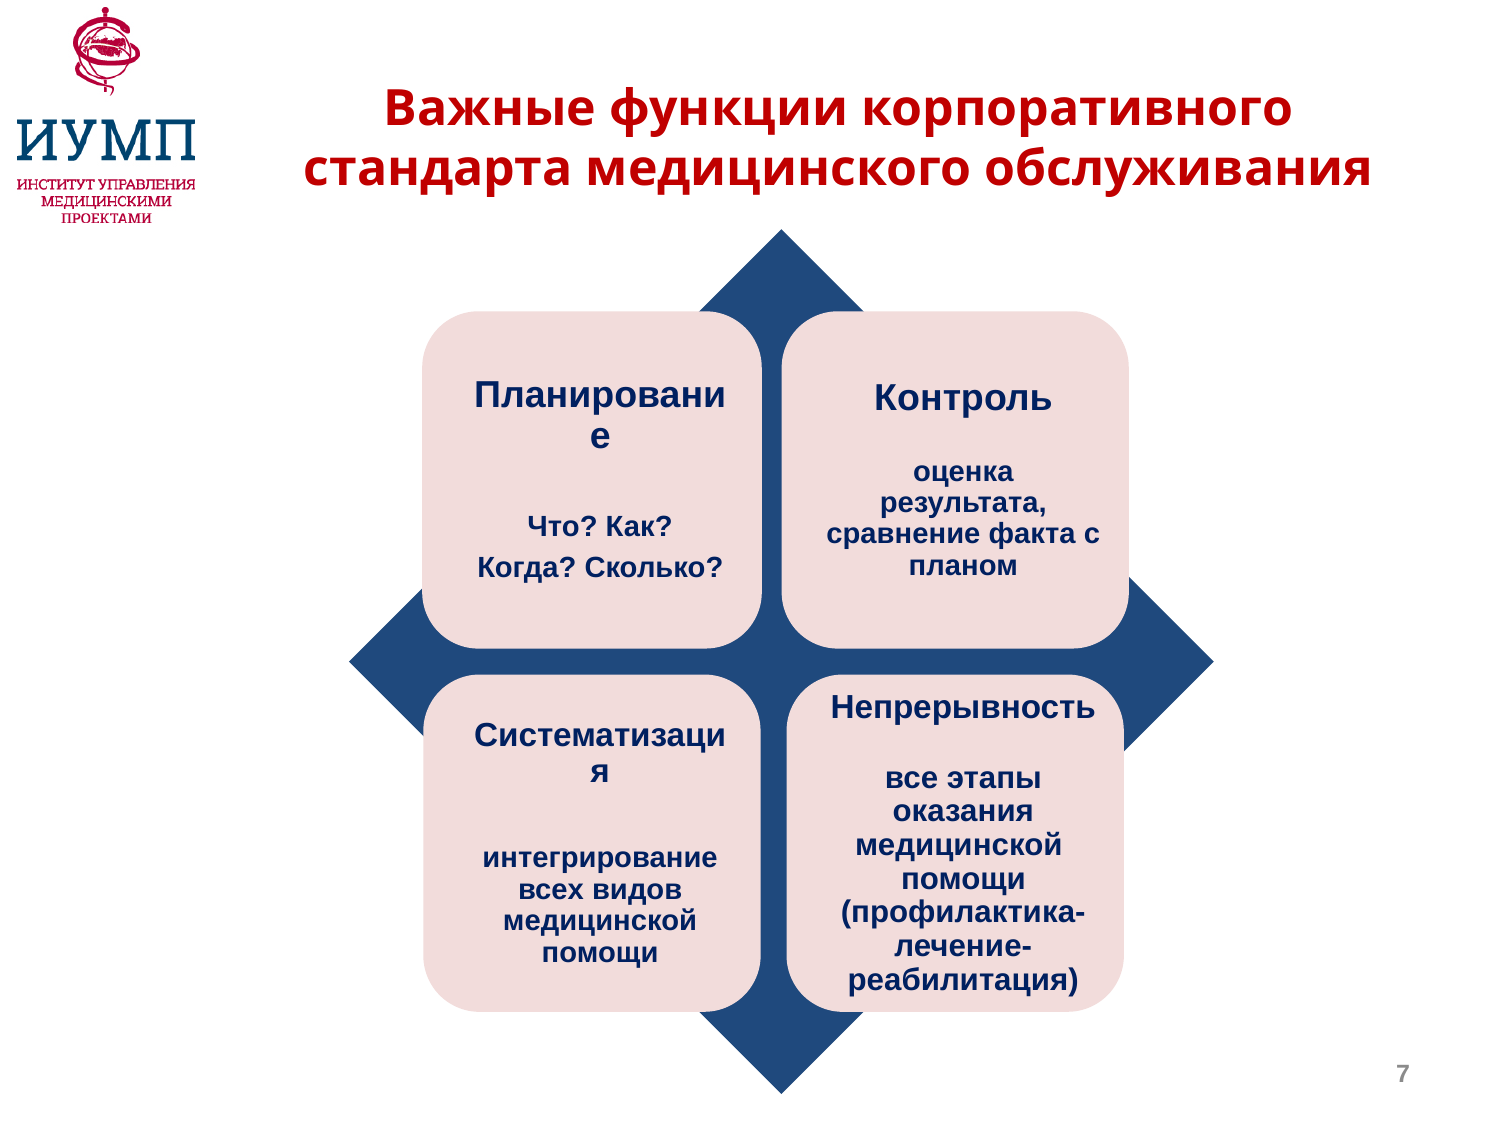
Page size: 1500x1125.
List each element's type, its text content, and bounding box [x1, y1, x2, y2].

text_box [76, 228, 1471, 1095]
title Важные функции корпоративного стандарта медицинского обслуживания [230, 62, 1447, 209]
picture [17, 7, 195, 223]
